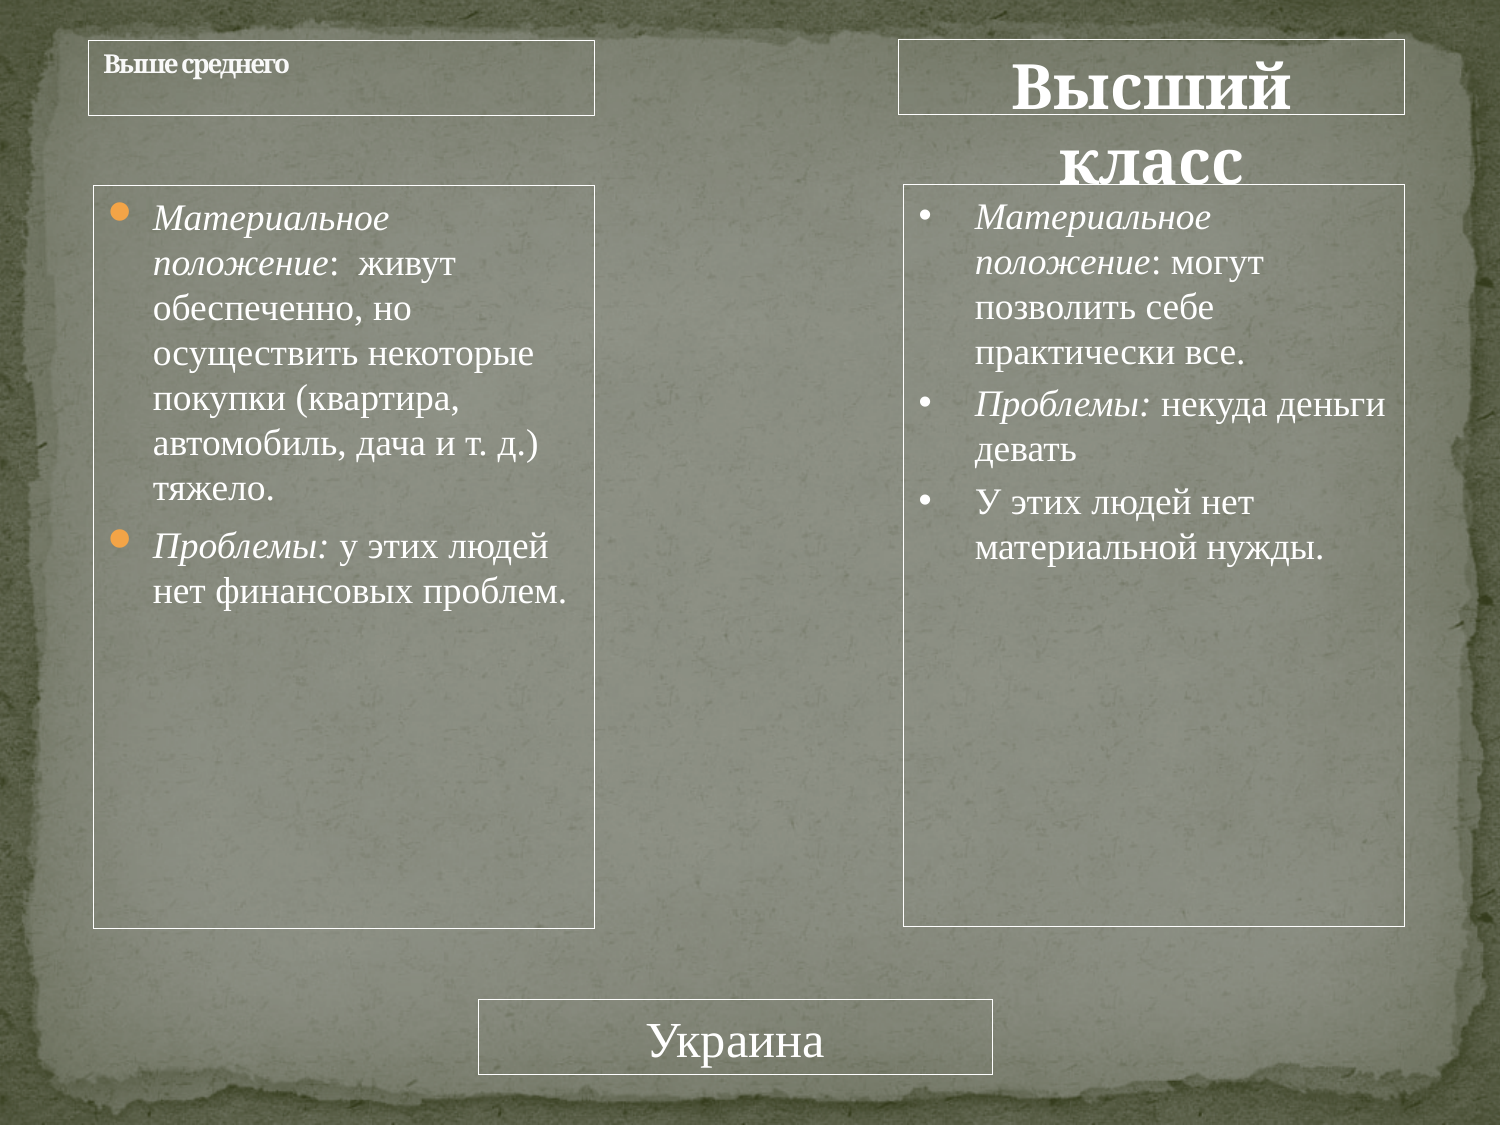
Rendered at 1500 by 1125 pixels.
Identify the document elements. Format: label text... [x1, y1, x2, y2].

text_box Материальное положение: могут позволить себе практически все. Проблемы: некуда деньги девать У этих людей нет материальной нужды. [903, 184, 1405, 927]
title Выше среднего [88, 40, 595, 116]
text_box Высший класс [898, 39, 1405, 115]
list Материальное положение: живут обеспеченно, но осуществить некоторые покупки (квартира, автомобиль, дача и т. д.) тяжело. Проблемы: у этих людей нет финансовых проблем. [93, 185, 595, 929]
text_box Украина [478, 999, 993, 1075]
